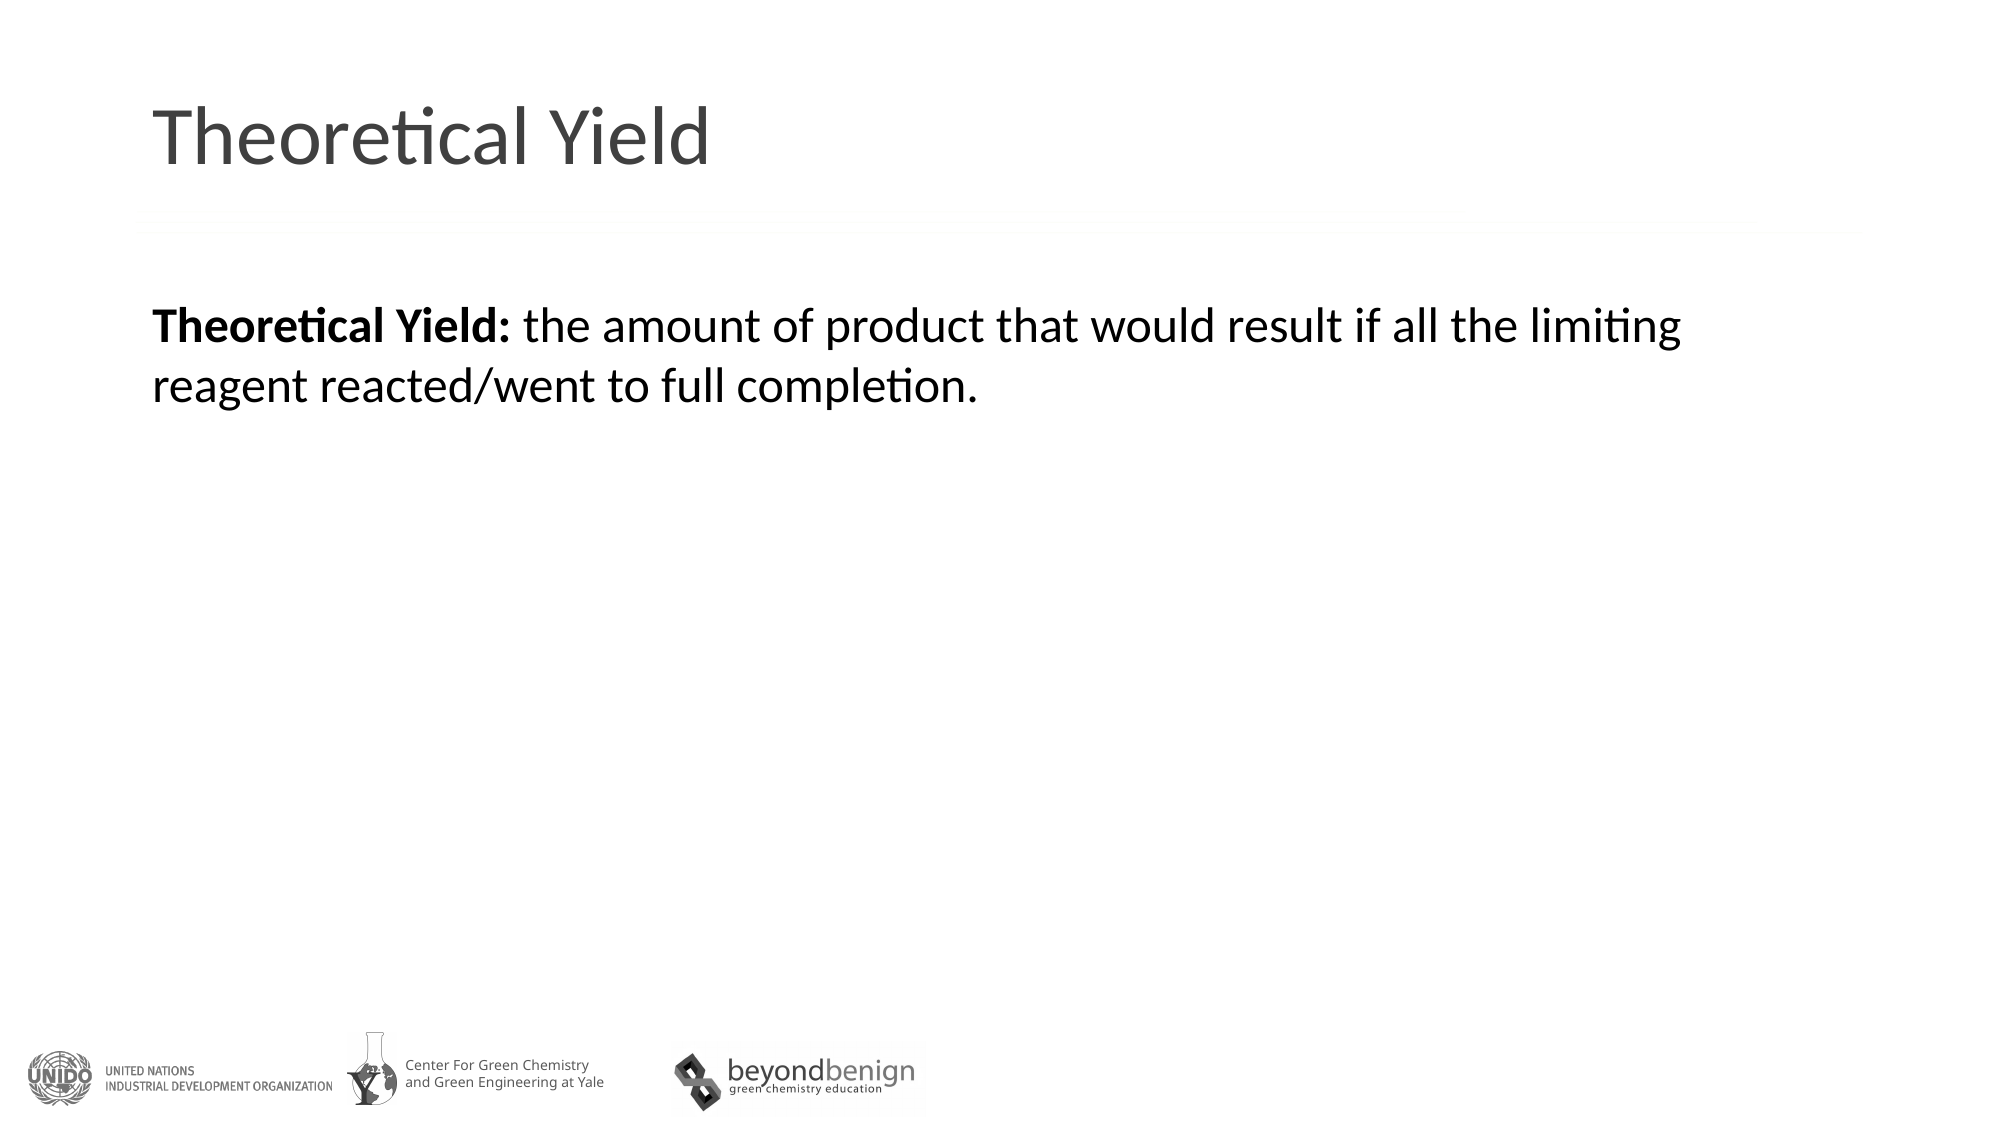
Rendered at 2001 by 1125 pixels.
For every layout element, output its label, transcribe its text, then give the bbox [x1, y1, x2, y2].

title Theoretical Yield [137, 28, 1863, 247]
text_box Theoretical Yield: the amount of product that would result if all the limiting reagent reacted/went to full completion. [137, 284, 1809, 536]
